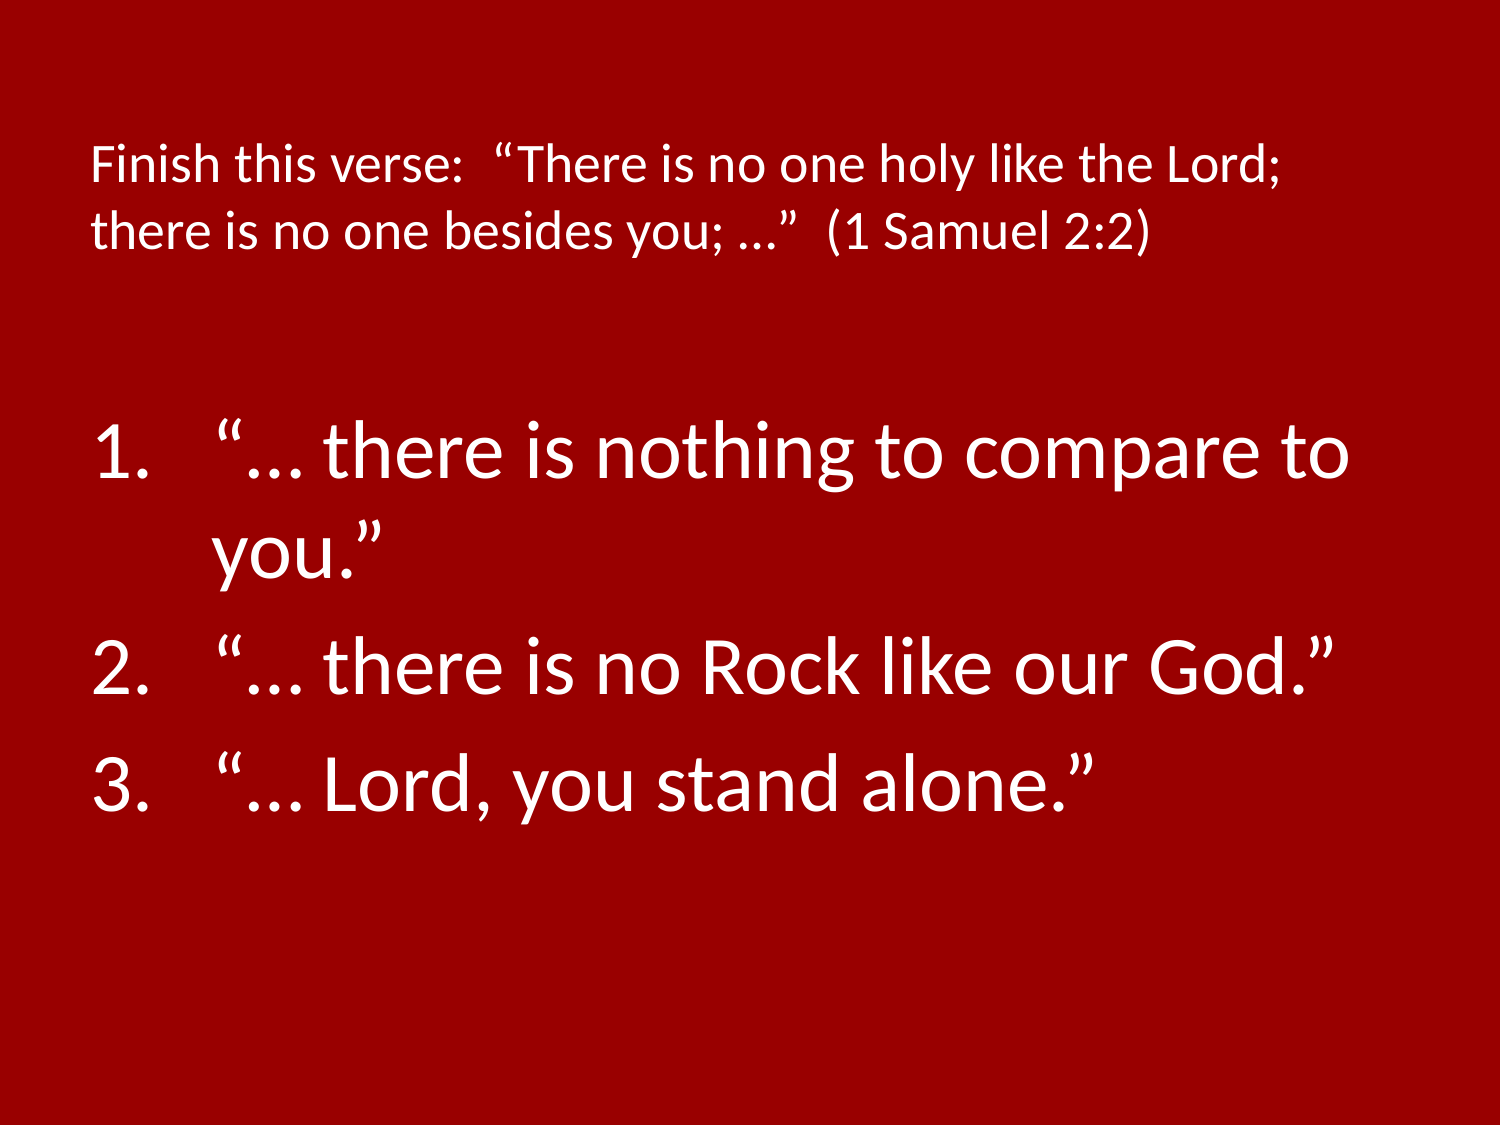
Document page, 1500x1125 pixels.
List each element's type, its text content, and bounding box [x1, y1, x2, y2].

title Finish this verse: “There is no one holy like the Lord; there is no one besides you; …” (1 Samuel 2:2) [75, 99, 1425, 288]
list “… there is nothing to compare to you.” “… there is no Rock like our God.” “… Lord, you stand alone.” [75, 387, 1425, 1005]
